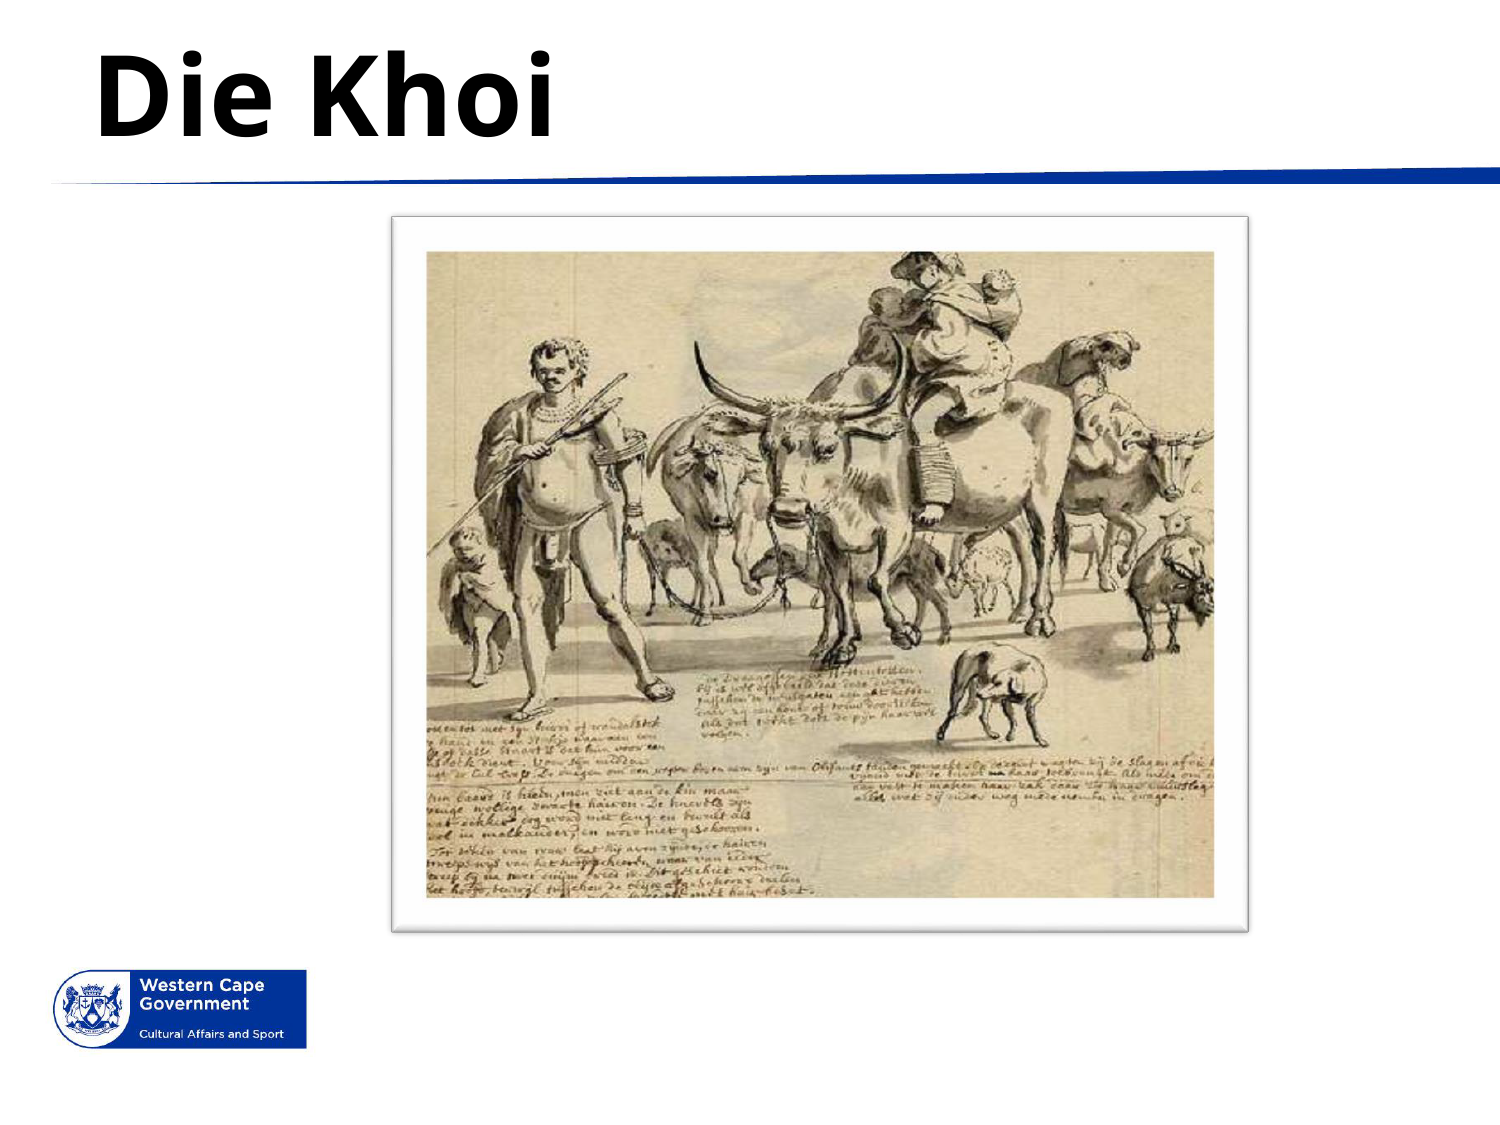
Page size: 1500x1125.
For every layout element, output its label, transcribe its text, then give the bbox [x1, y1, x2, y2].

title Die Khoi [89, 21, 929, 212]
picture [45, 161, 1500, 1057]
text_box [382, 207, 1257, 941]
